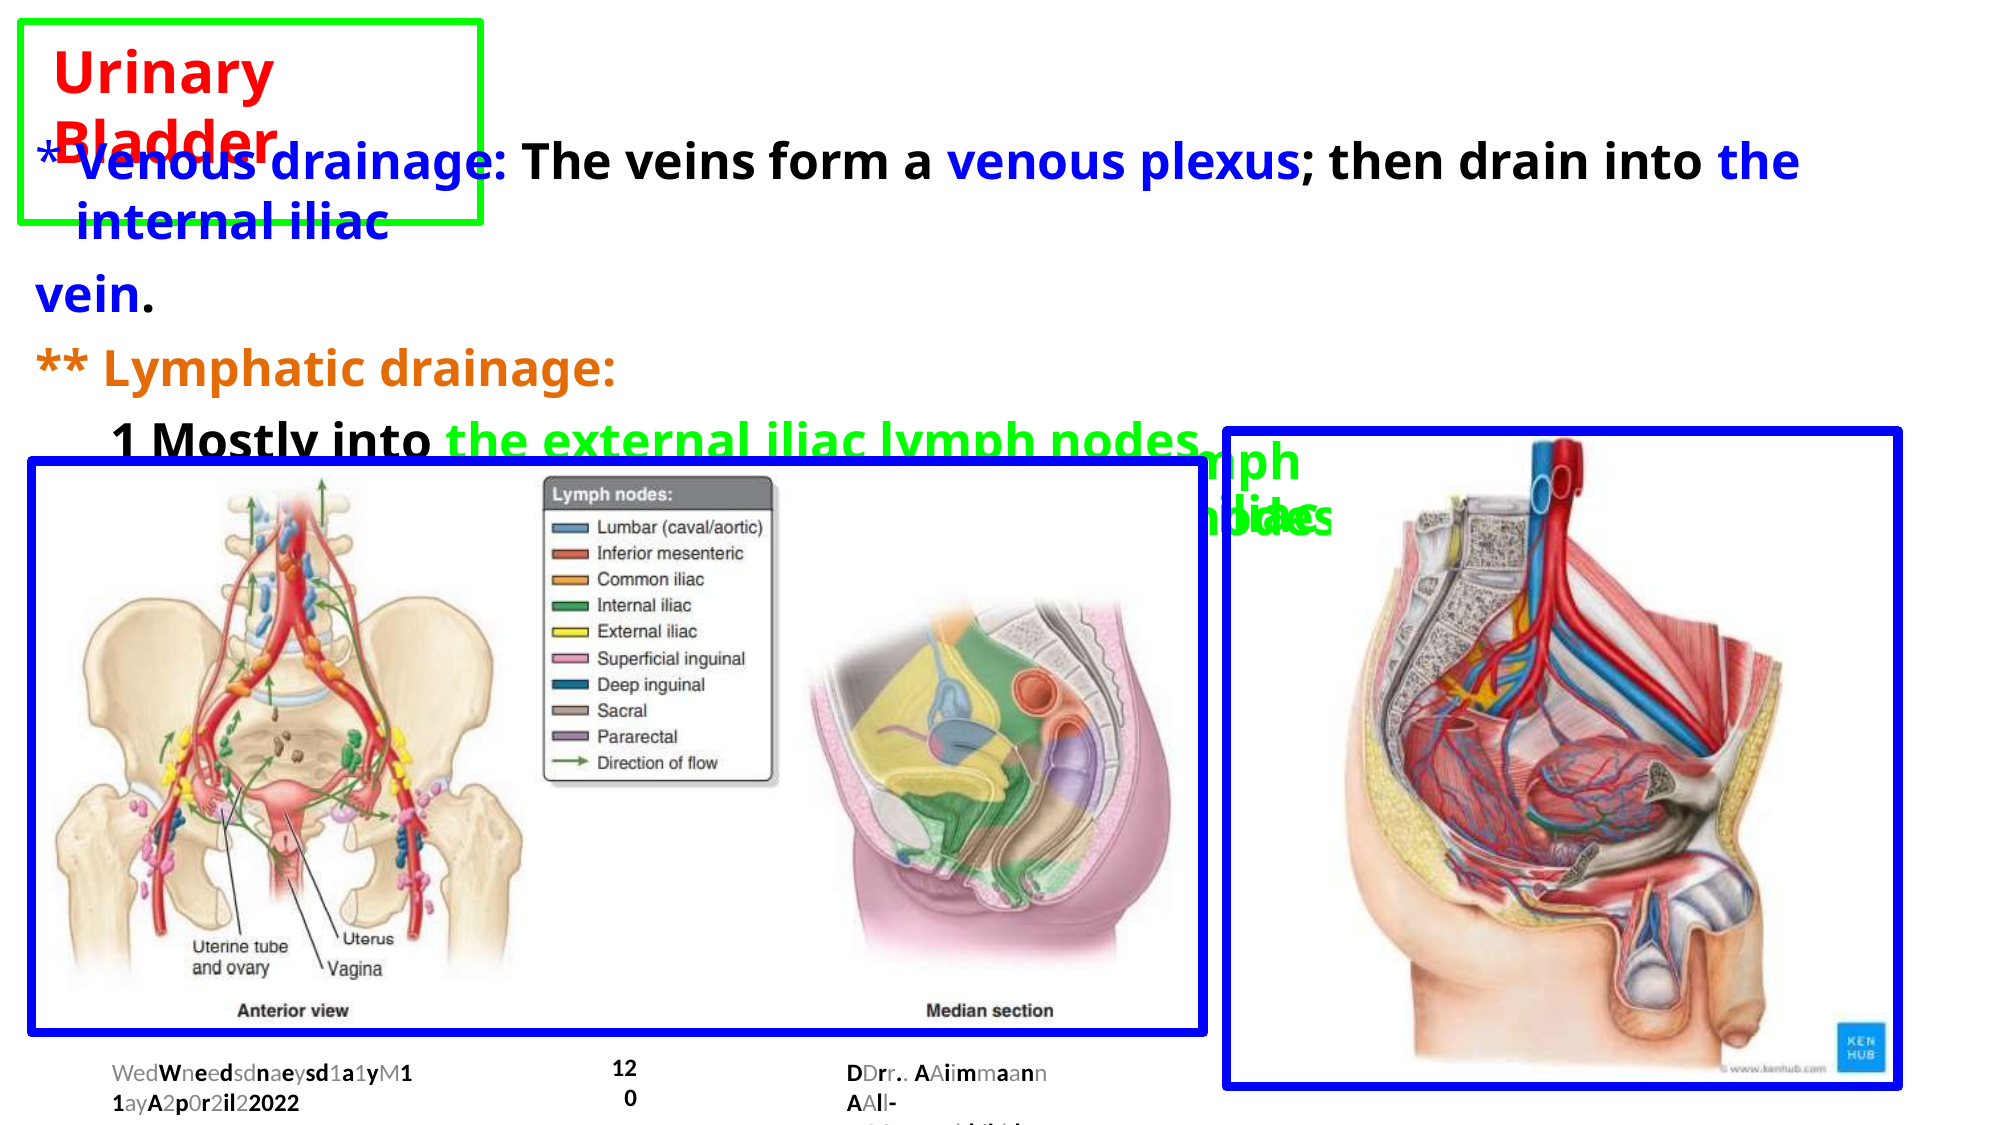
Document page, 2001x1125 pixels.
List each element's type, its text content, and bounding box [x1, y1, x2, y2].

text_box mph nodes. [1188, 435, 1221, 547]
title Urinary Bladder [20, 21, 481, 223]
text_box Venous drainage: The veins form a venous plexus; then drain into the internal iliac vein. ** Lymphatic drainage: Mostly into the external iliac lymph nodes. Partly Into the internal iliac, and common iliac ly [33, 114, 1880, 456]
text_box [1226, 430, 1899, 1087]
text_box WedWneedsdnaeysd1a1yM11ayA2p0r2il22022 [109, 1054, 414, 1117]
text_box DDrr.. AAiimmaann AAll- MMaaaatthhiiddyy [844, 1054, 1093, 1125]
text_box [31, 460, 1204, 1034]
text_box 12 0 [608, 1049, 638, 1111]
